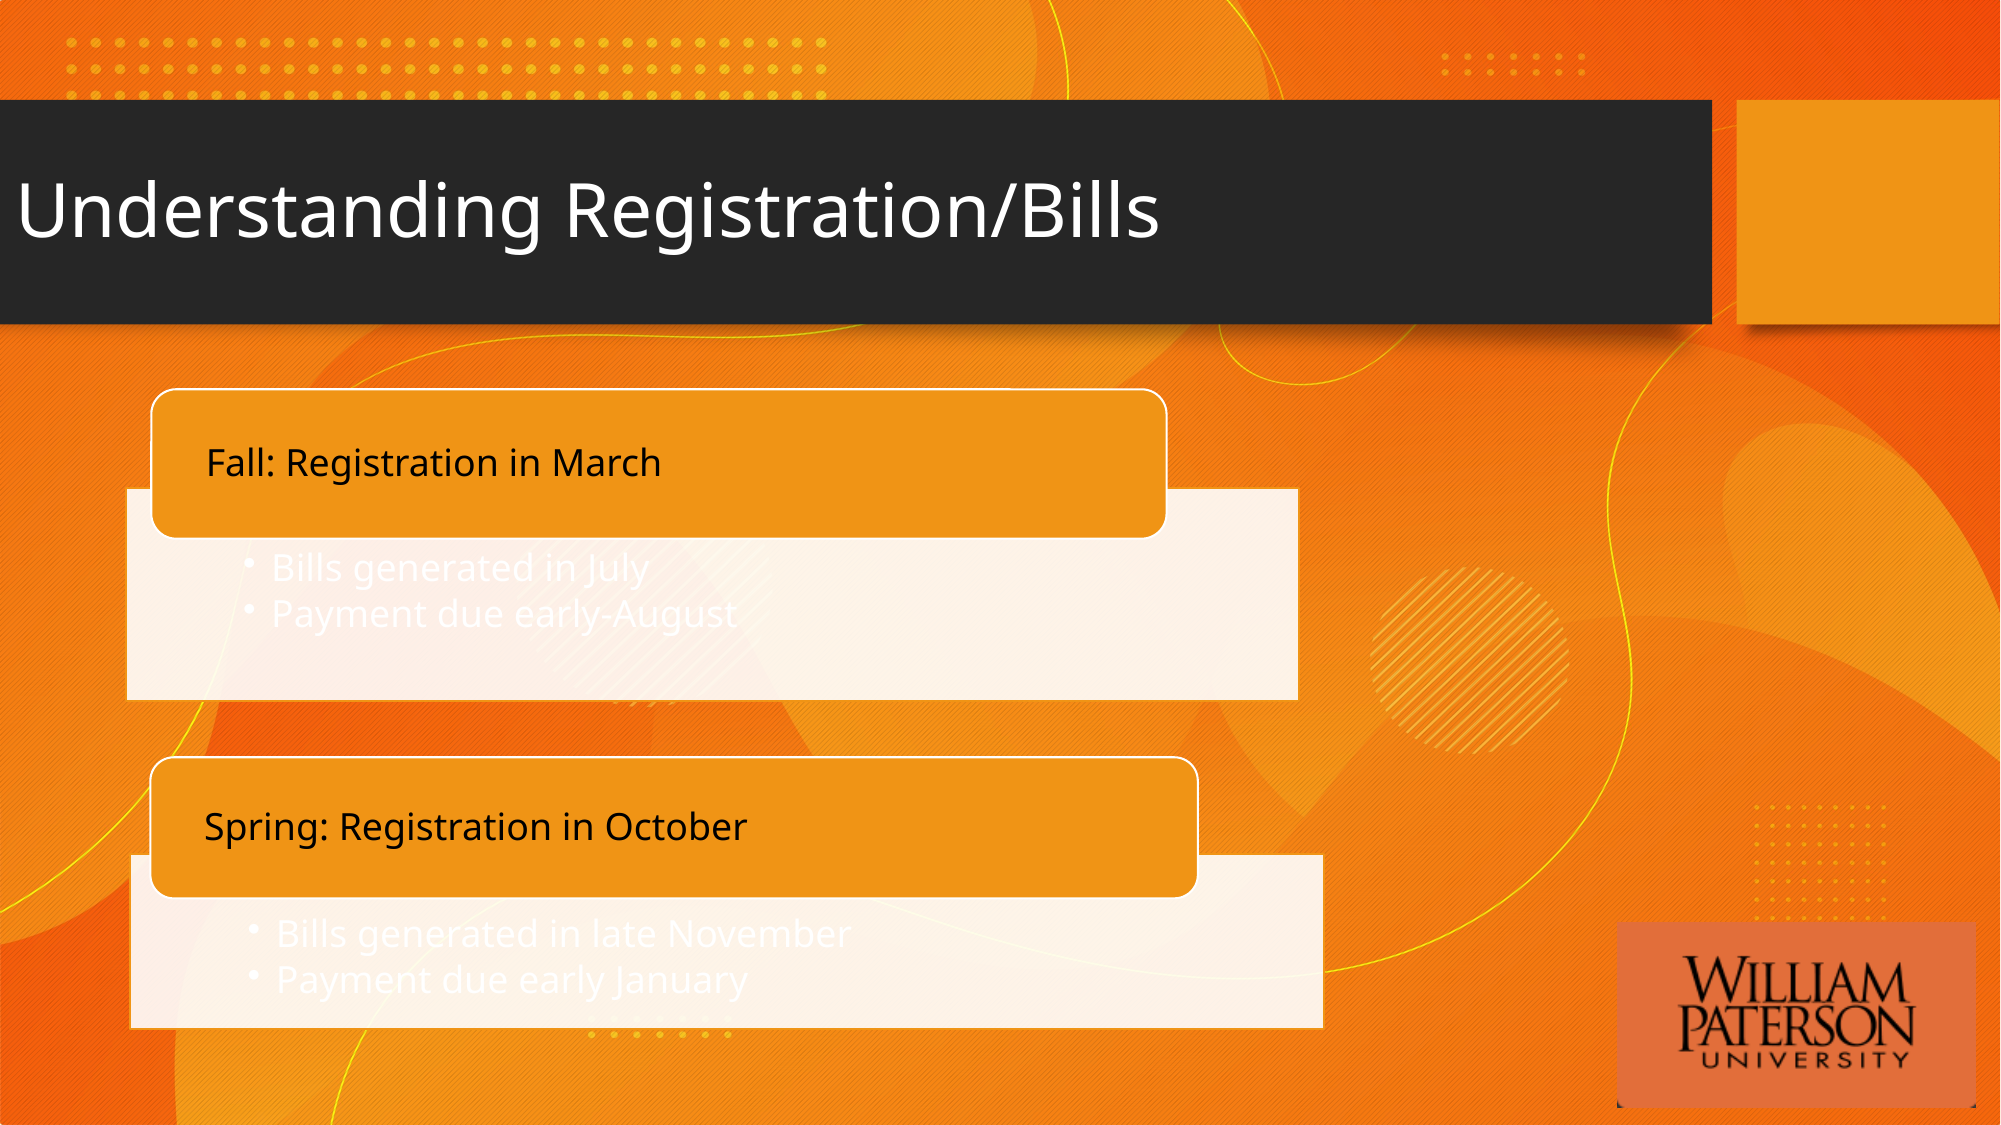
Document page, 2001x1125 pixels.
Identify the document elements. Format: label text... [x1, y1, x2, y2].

title Understanding Registration/Bills [0, 124, 1578, 302]
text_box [85, 343, 1597, 1073]
picture [0, 0, 2001, 1125]
